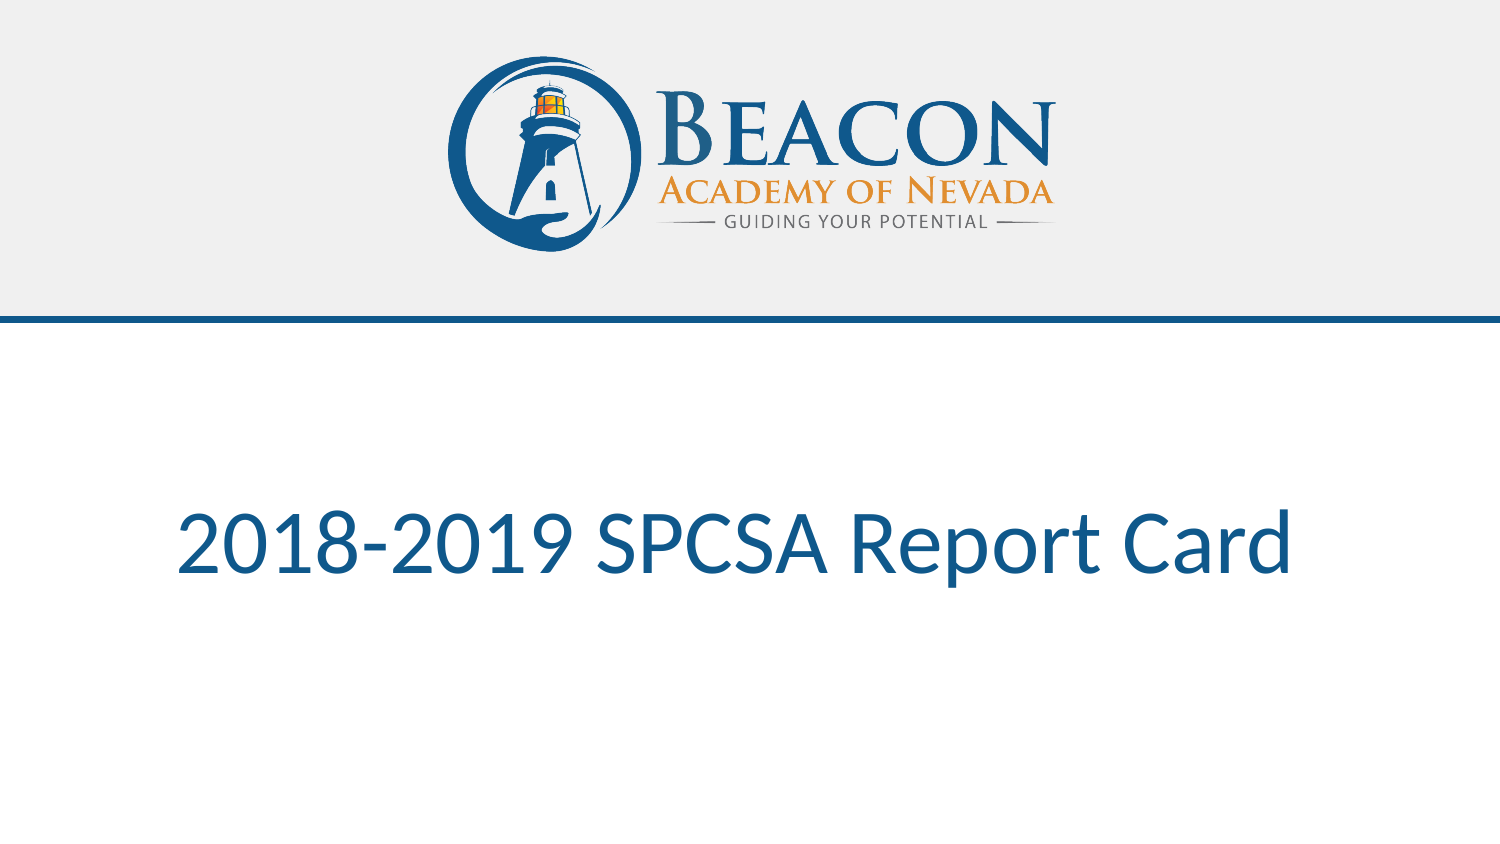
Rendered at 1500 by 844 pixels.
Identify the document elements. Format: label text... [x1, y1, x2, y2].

picture [301, 13, 1202, 306]
title 2018-2019 SPCSA Report Card [160, 474, 1340, 656]
